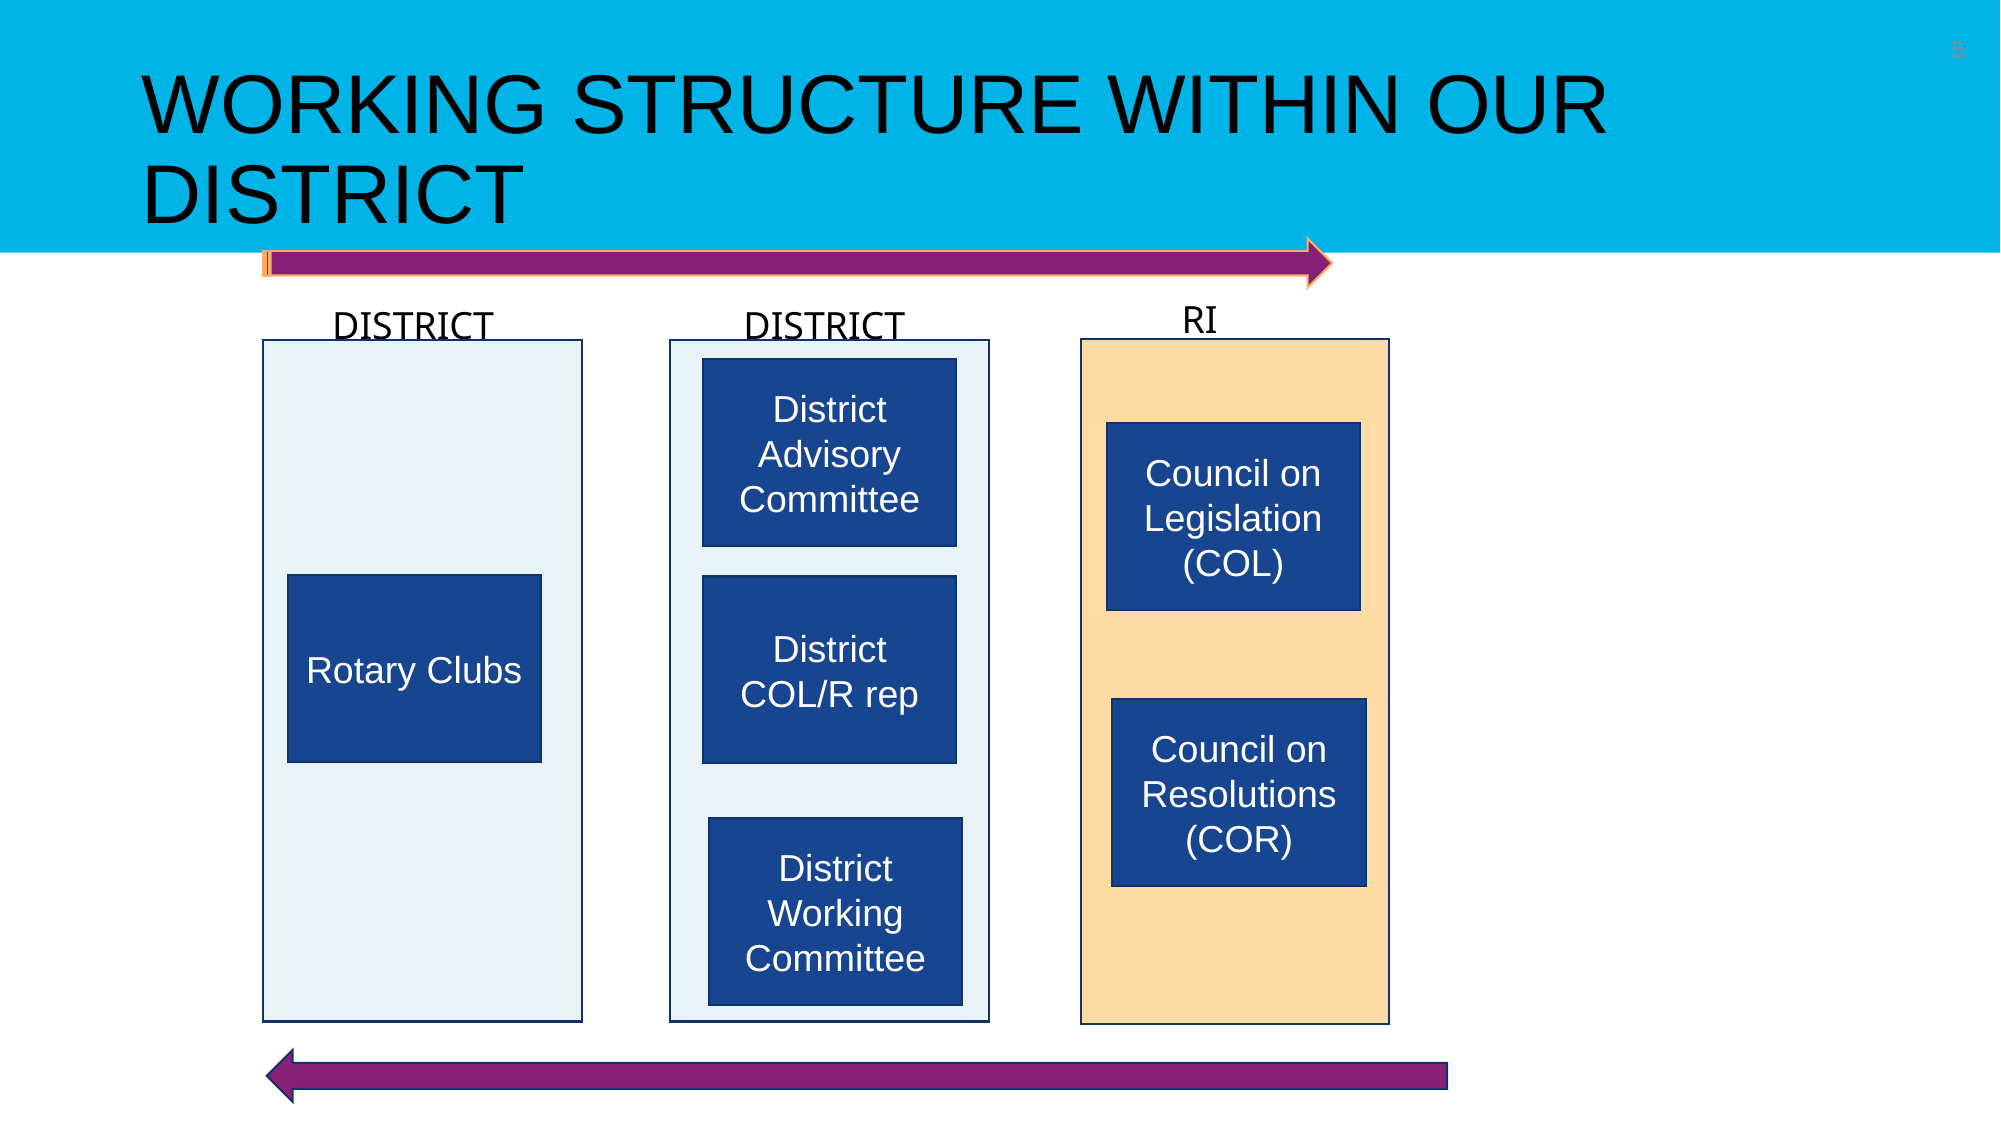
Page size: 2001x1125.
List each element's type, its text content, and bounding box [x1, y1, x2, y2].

text_box [1080, 338, 1390, 1025]
text_box RI [1127, 289, 1368, 349]
text_box DISTRICT [728, 294, 969, 355]
text_box District COL/R rep [702, 575, 957, 764]
text_box District Advisory Committee [702, 358, 957, 547]
text_box [669, 339, 990, 1023]
text_box [262, 235, 1334, 289]
text_box District Working Committee [708, 817, 963, 1006]
text_box Council on Legislation (COL) [1106, 422, 1361, 611]
text_box Working Structure within our District [126, 38, 1852, 257]
text_box [265, 1047, 1449, 1105]
text_box Council on Resolutions (COR) [1111, 698, 1367, 887]
slide_number 5 [1911, 18, 1981, 79]
text_box Rotary Clubs [287, 574, 542, 763]
text_box D [262, 339, 583, 1023]
text_box DISTRICT [317, 294, 557, 355]
